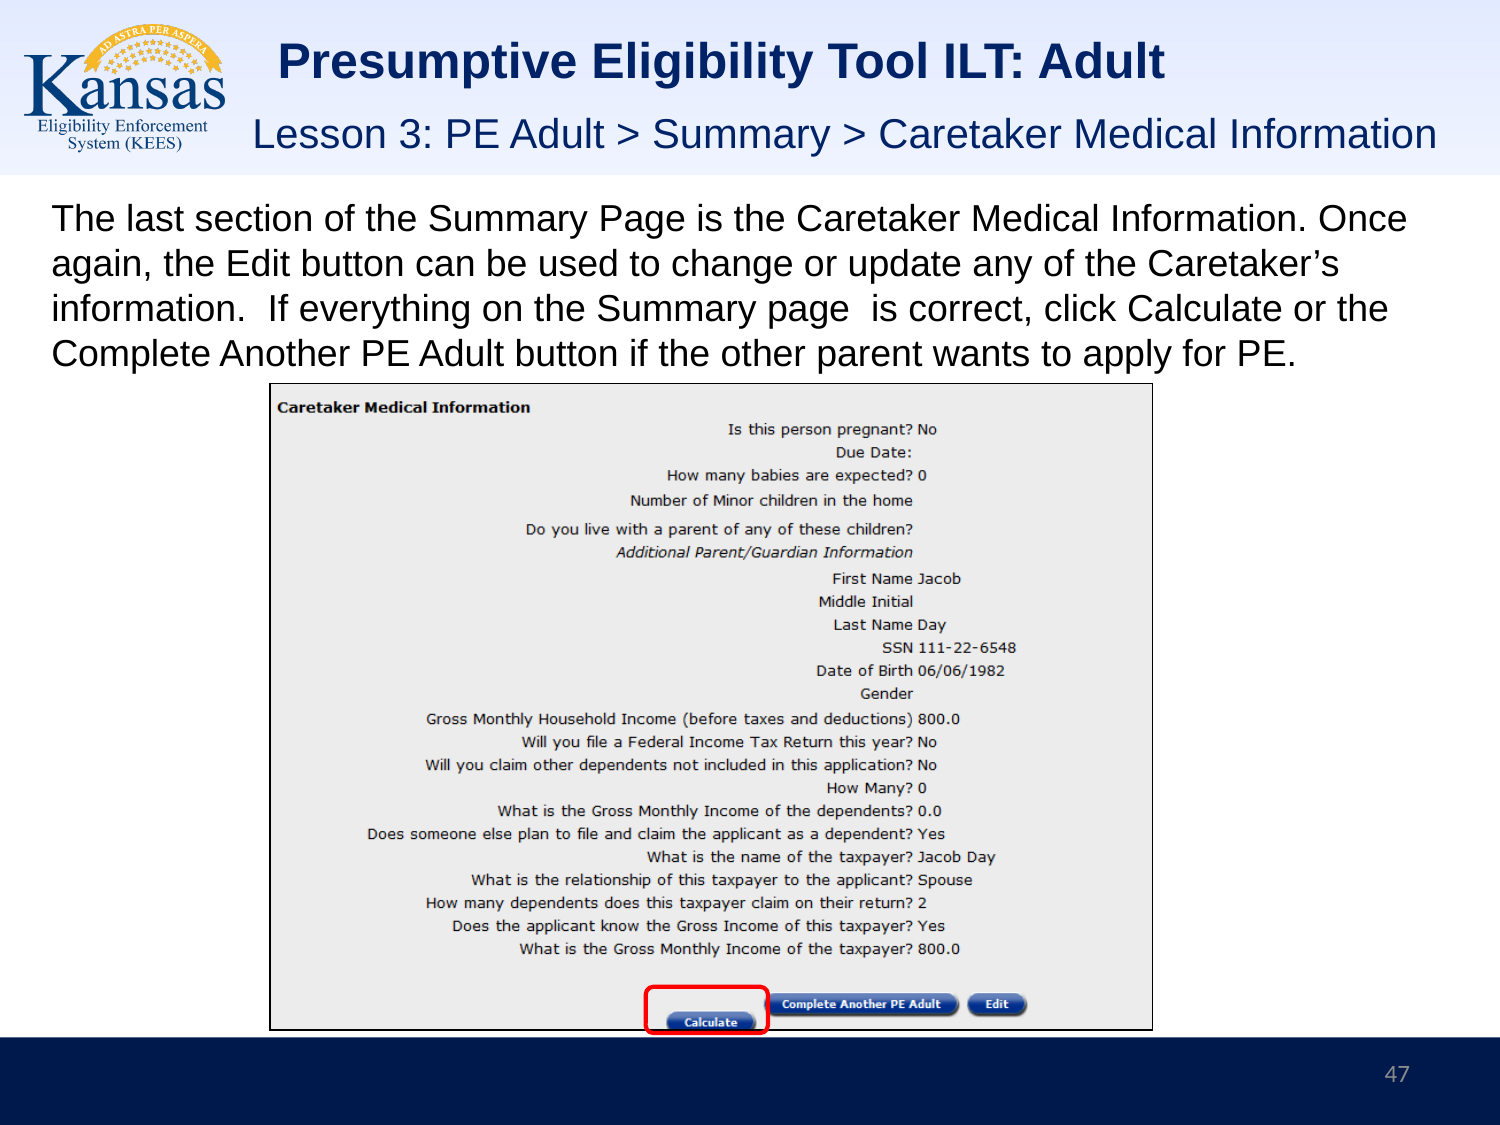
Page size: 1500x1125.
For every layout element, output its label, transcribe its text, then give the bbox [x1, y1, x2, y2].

text_box The last section of the Summary Page is the Caretaker Medical Information. Once again, the Edit button can be used to change or update any of the Caretaker’s information. If everything on the Summary page is correct, click Calculate or the Complete Another PE Adult button if the other parent wants to apply for PE. [36, 186, 1437, 385]
picture [24, 24, 225, 154]
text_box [270, 384, 1152, 1034]
title Presumptive Eligibility Tool ILT: Adult [262, 11, 1425, 99]
text_box Lesson 3: PE Adult > Summary > Caretaker Medical Information [237, 99, 1488, 175]
slide_number 47 [1074, 1042, 1425, 1103]
